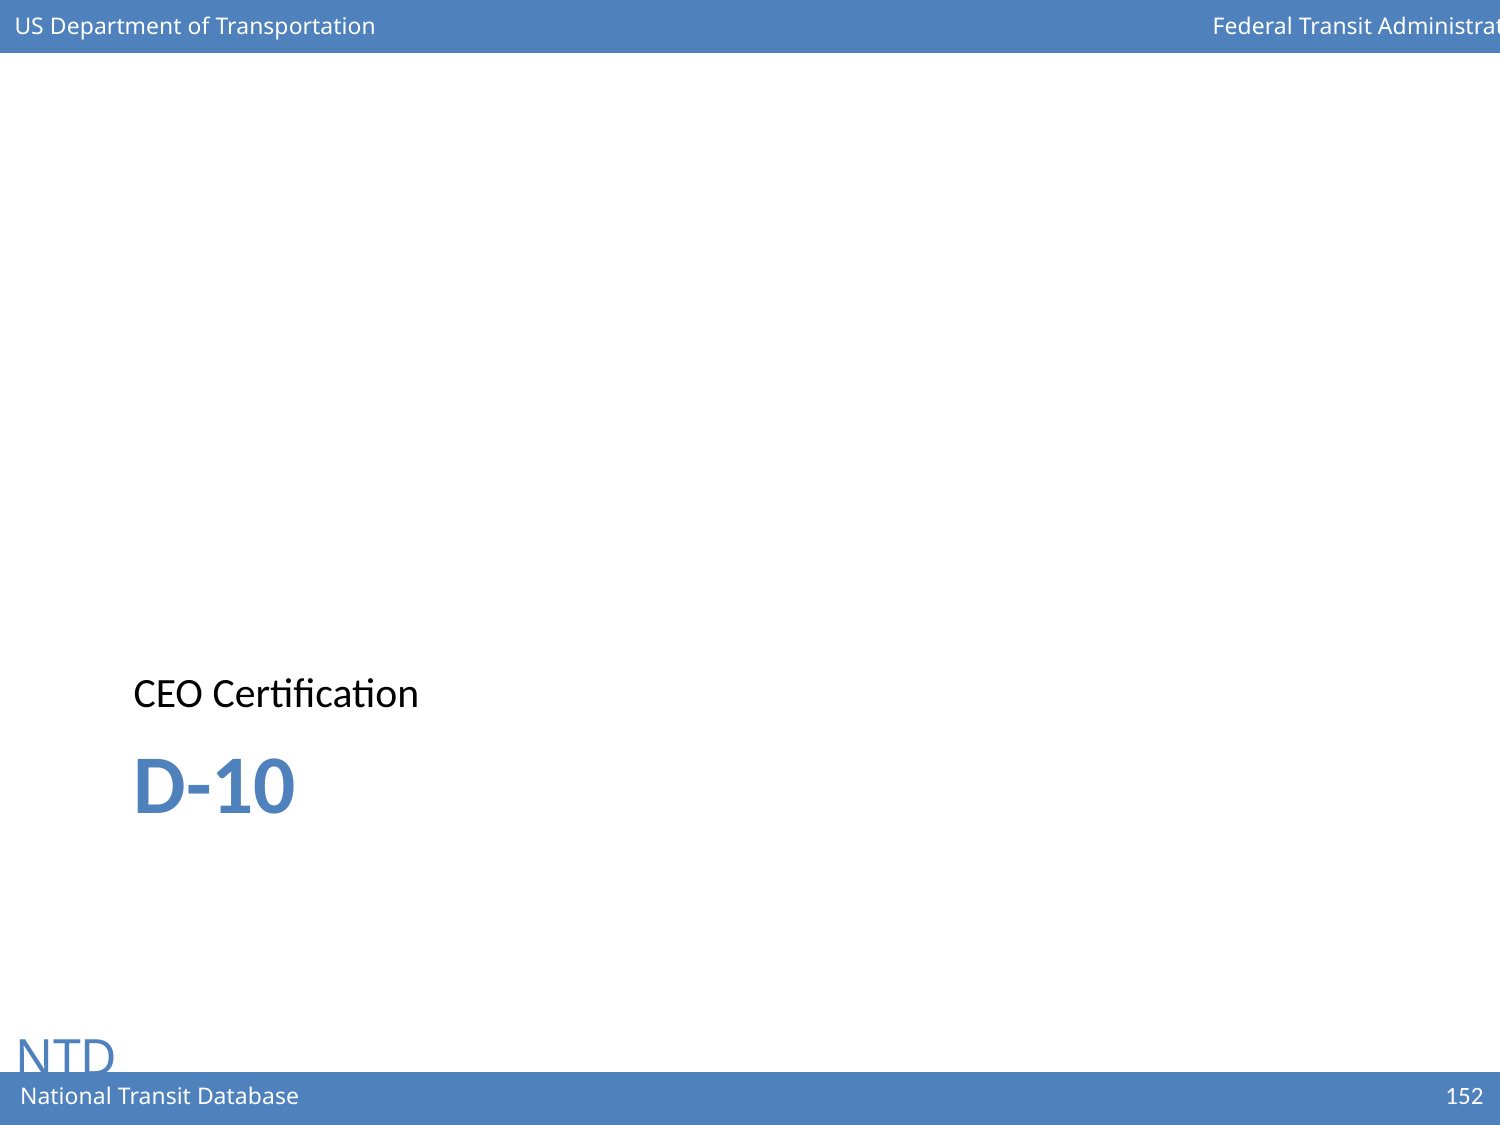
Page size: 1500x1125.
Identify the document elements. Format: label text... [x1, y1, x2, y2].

list CEO Certification [118, 476, 1394, 723]
title D-10 [118, 723, 1394, 947]
slide_number 152 [1148, 1064, 1499, 1125]
